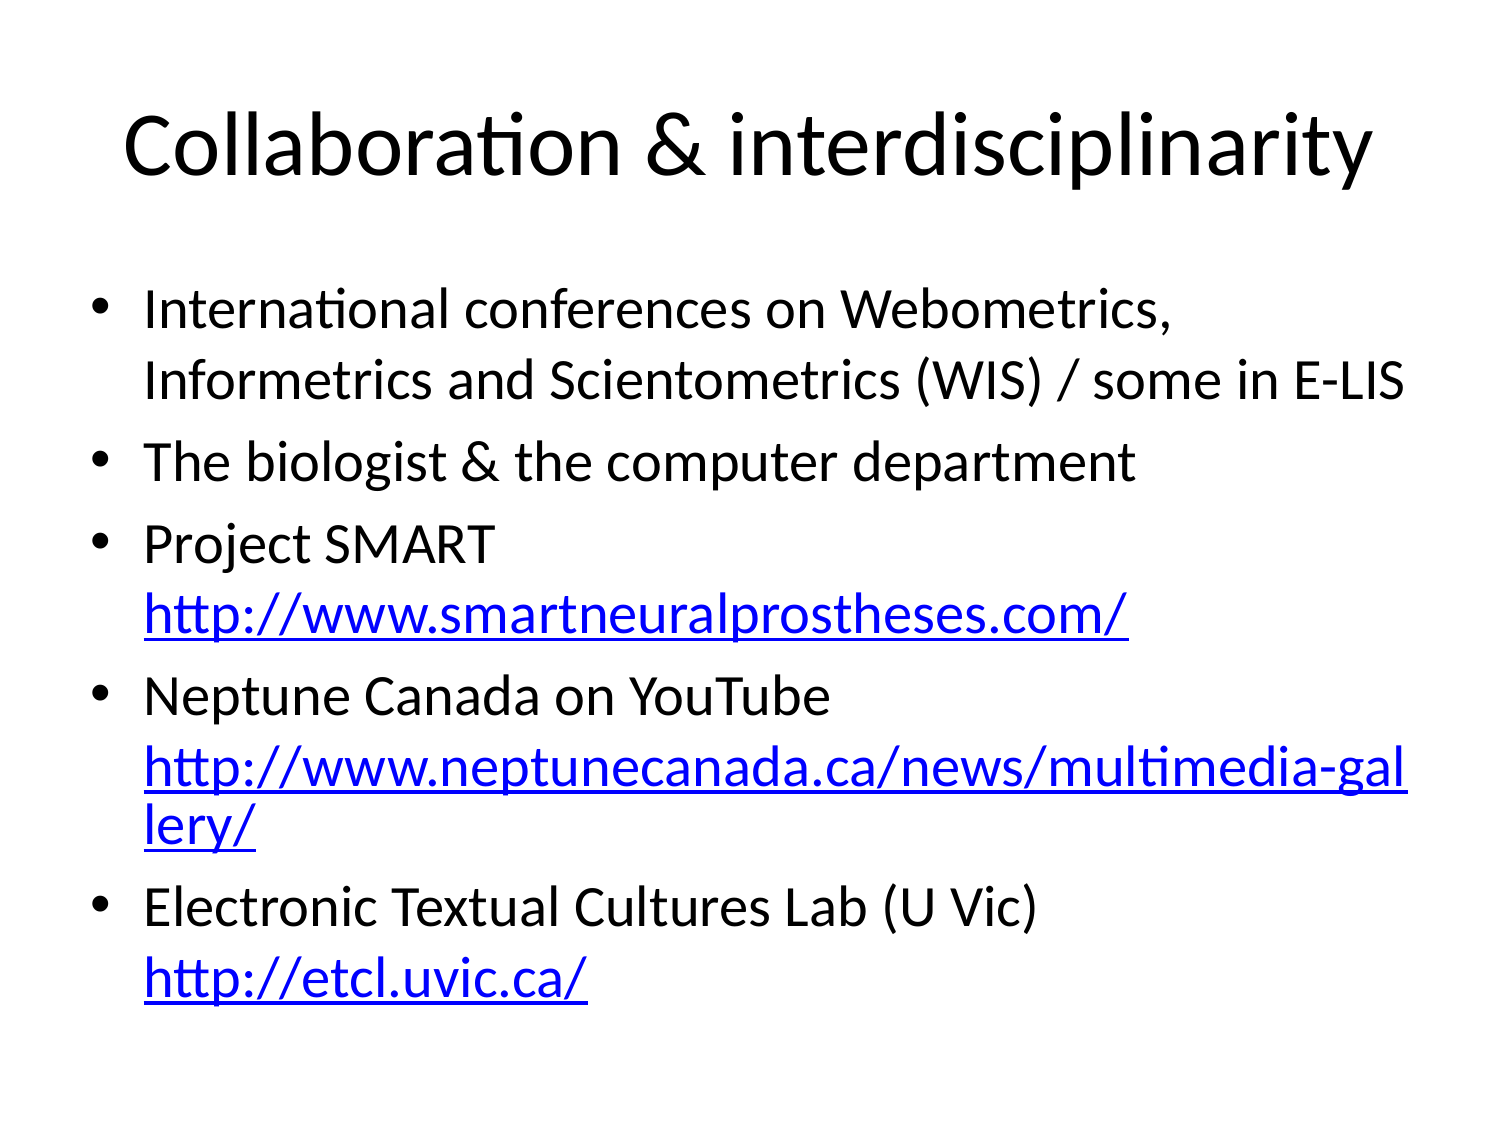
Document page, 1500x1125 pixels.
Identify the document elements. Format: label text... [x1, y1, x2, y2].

title Collaboration & interdisciplinarity [75, 45, 1425, 233]
list International conferences on Webometrics, Informetrics and Scientometrics (WIS) / some in E-LIS The biologist & the computer department Project SMART http://www.smartneuralprostheses.com/ Neptune Canada on YouTube http://www.neptunecanada.ca/news/multimedia-gallery/ Electronic Textual Cultures Lab (U Vic) http://etcl.uvic.ca/ [75, 262, 1425, 1005]
